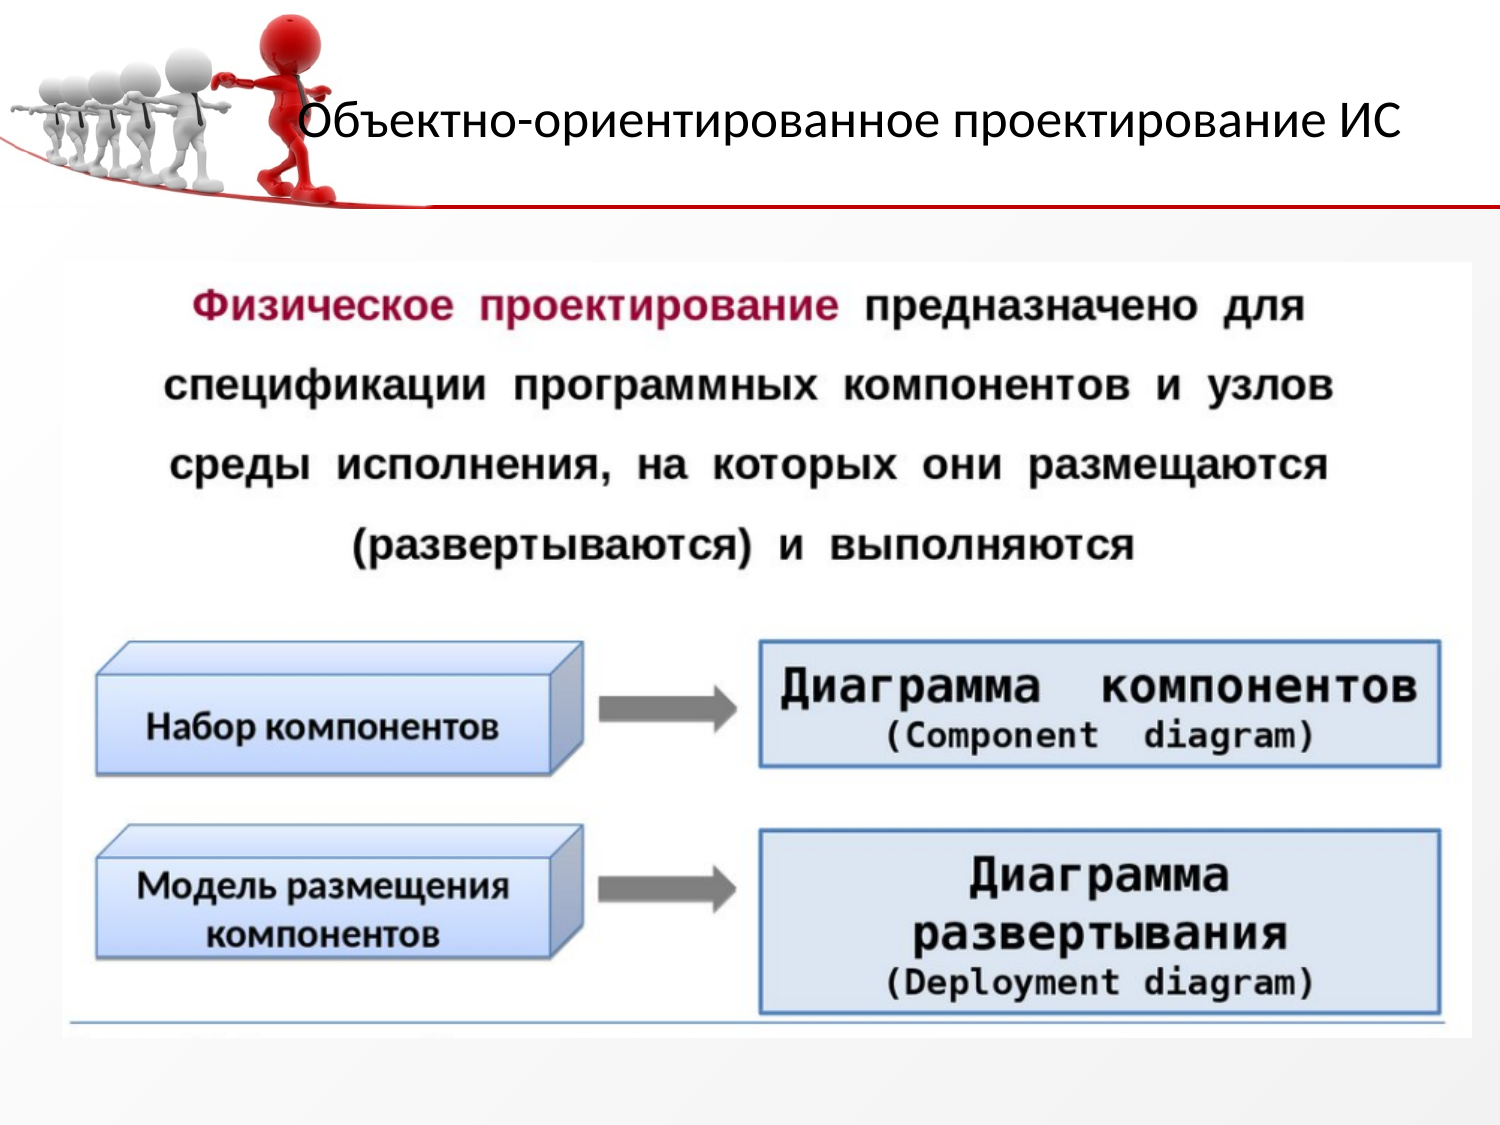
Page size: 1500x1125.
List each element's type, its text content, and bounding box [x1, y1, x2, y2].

picture [62, 262, 1473, 1038]
picture [0, 0, 437, 209]
title Объектно-ориентированное проектирование ИС [275, 45, 1425, 188]
